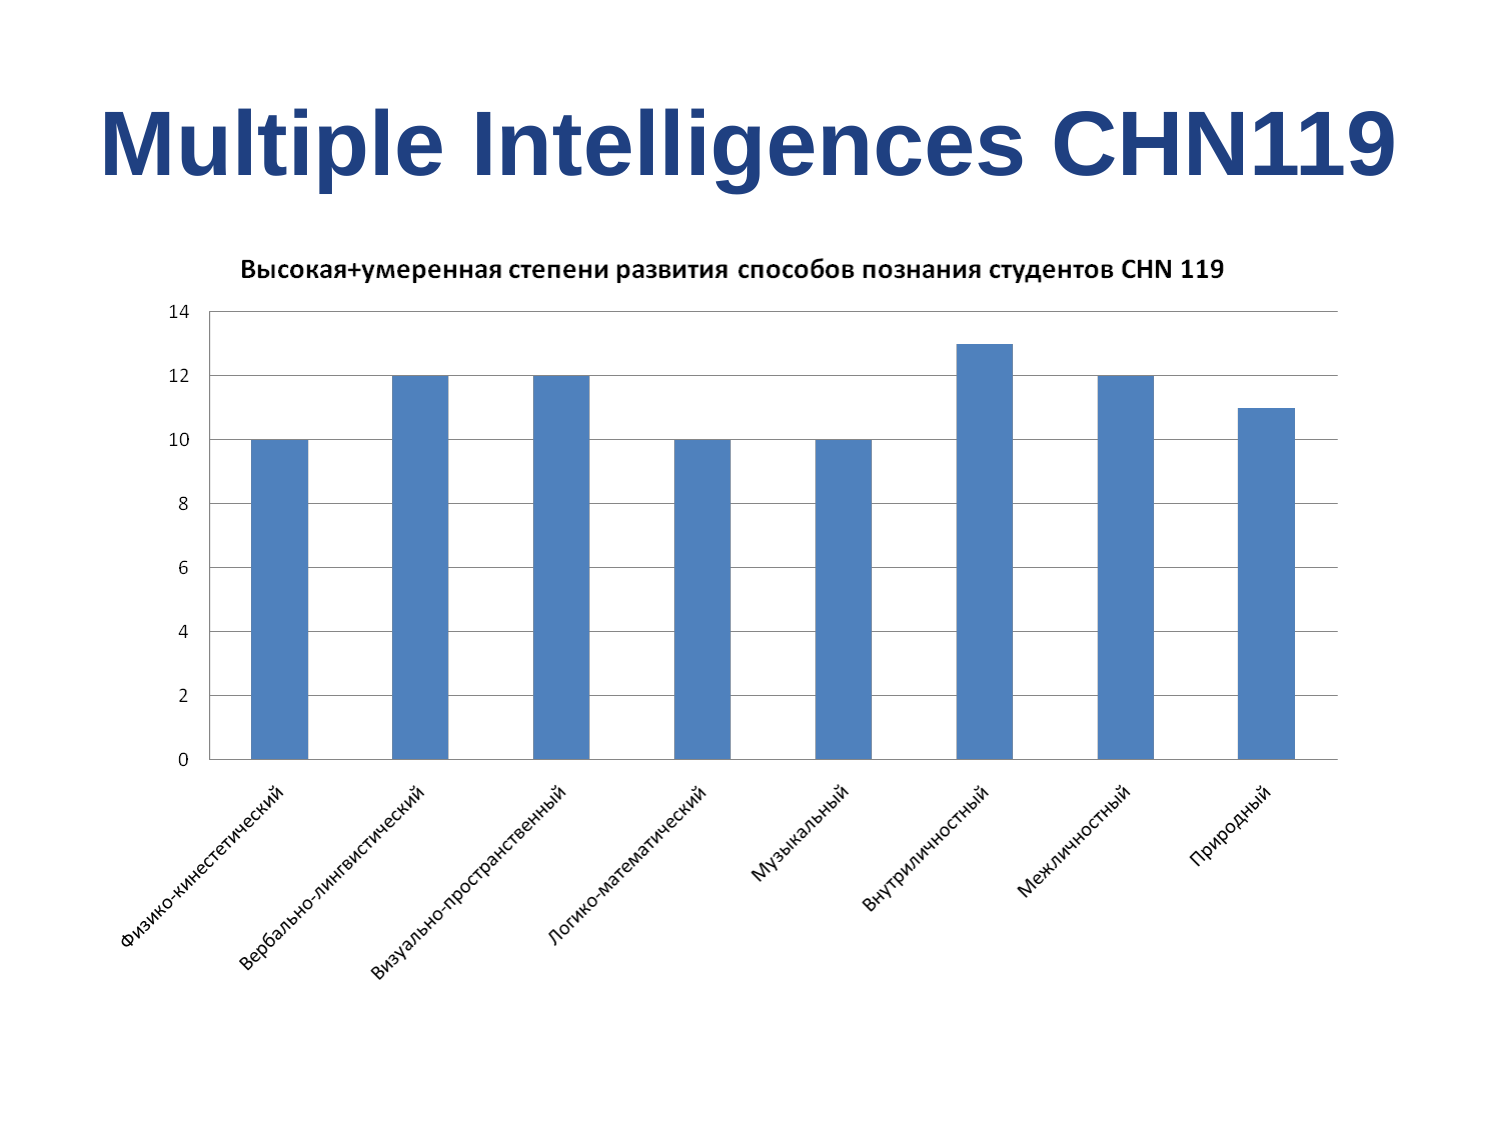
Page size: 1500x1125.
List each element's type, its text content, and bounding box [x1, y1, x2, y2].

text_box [105, 234, 1360, 1009]
title Multiple Intelligences CHN119 [75, 45, 1425, 233]
